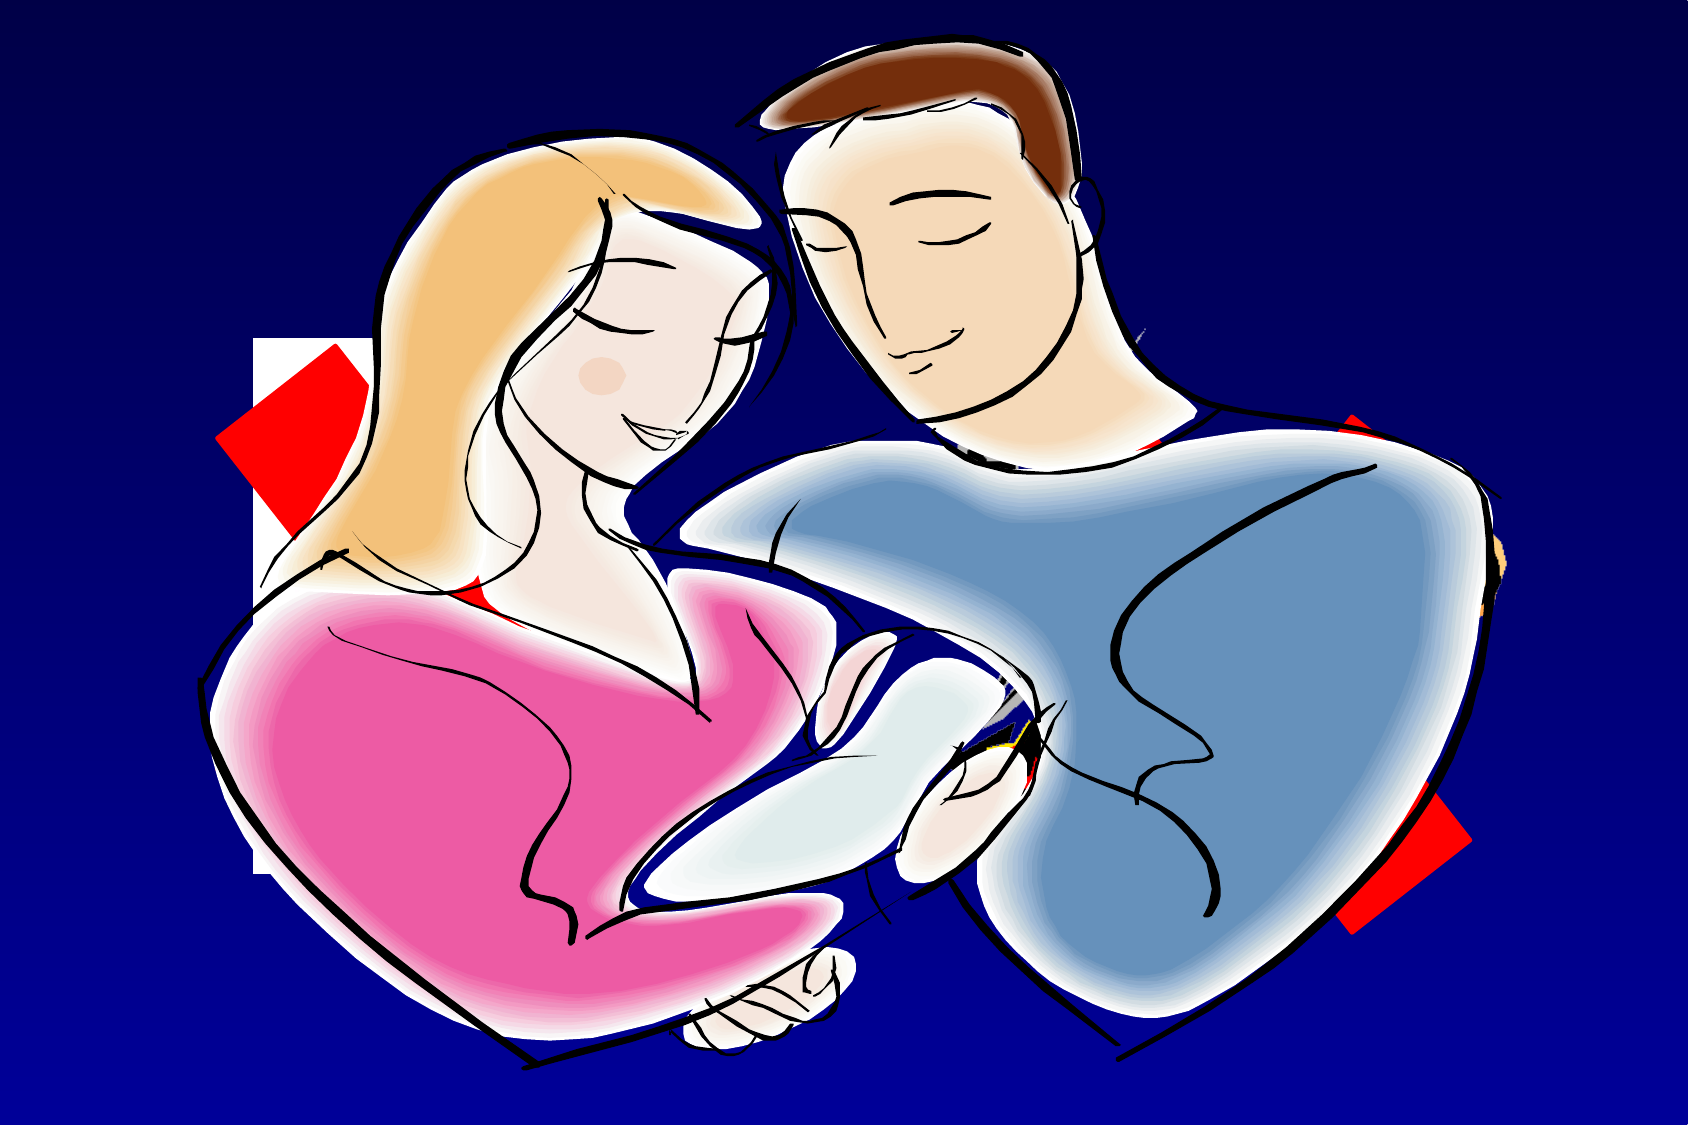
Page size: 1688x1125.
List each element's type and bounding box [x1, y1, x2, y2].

picture [193, 30, 1511, 1074]
